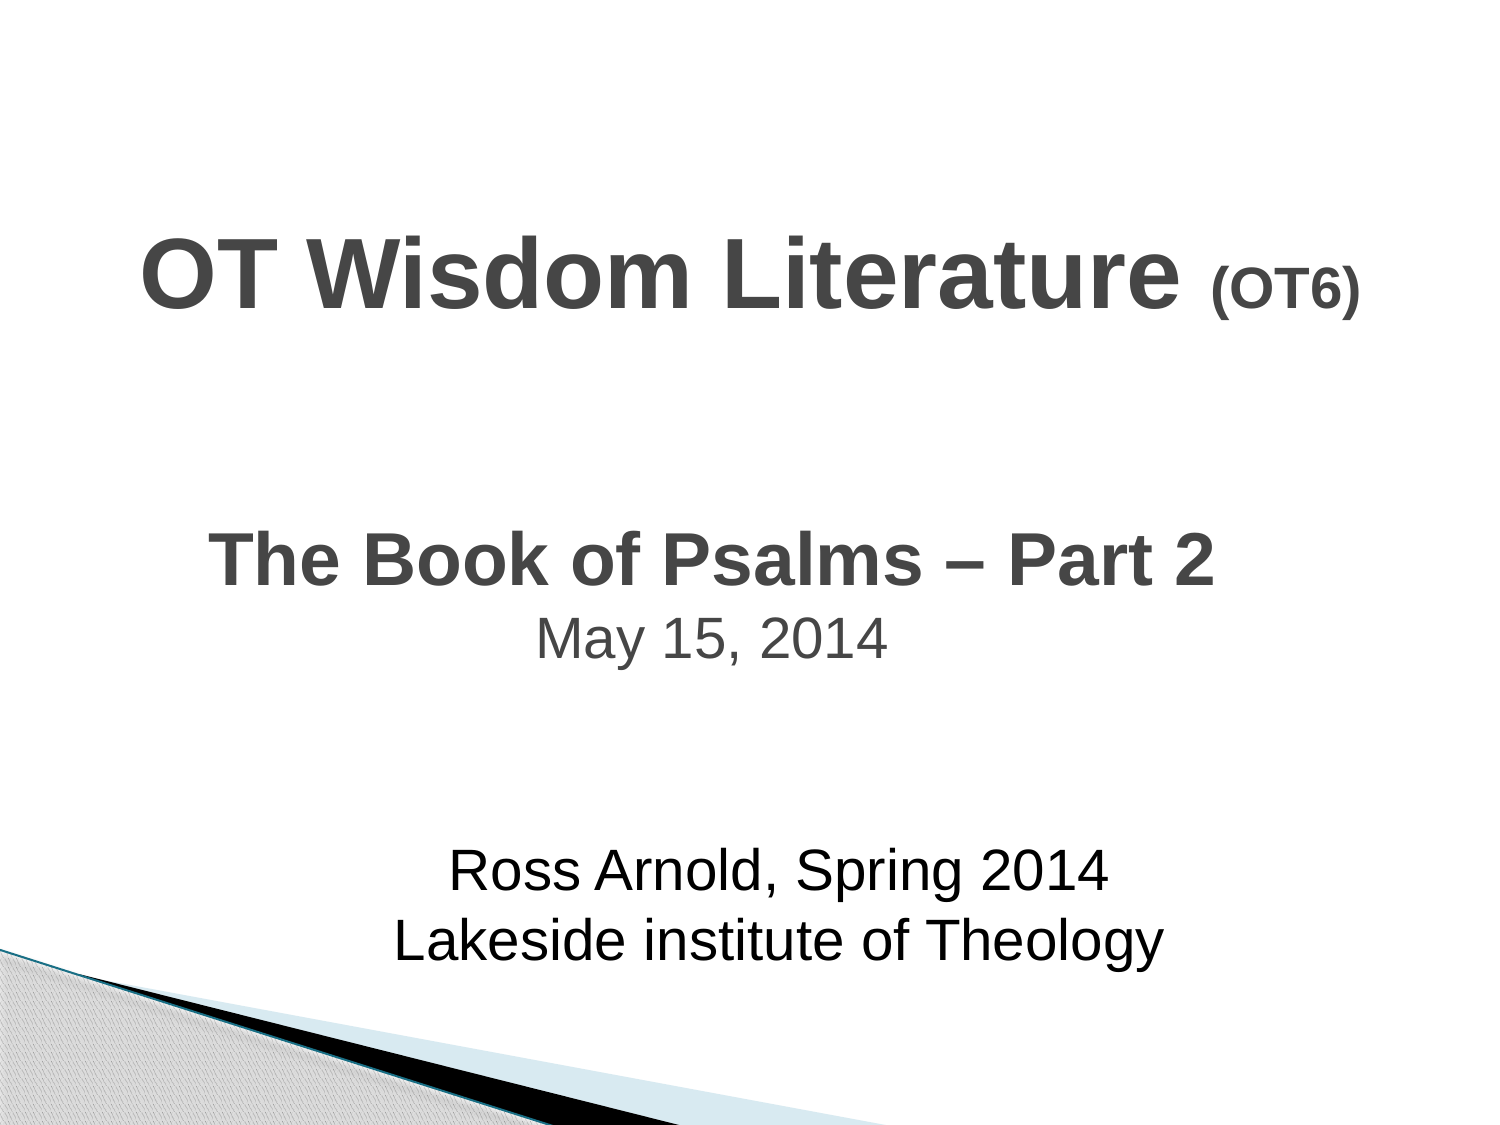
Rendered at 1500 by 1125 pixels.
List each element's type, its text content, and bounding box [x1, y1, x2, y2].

text_box The Book of Psalms – Part 2 May 15, 2014 [0, 503, 1425, 768]
title OT Wisdom Literature (OT6) [125, 200, 1400, 337]
list Ross Arnold, Spring 2014 Lakeside institute of Theology [225, 825, 1275, 1038]
